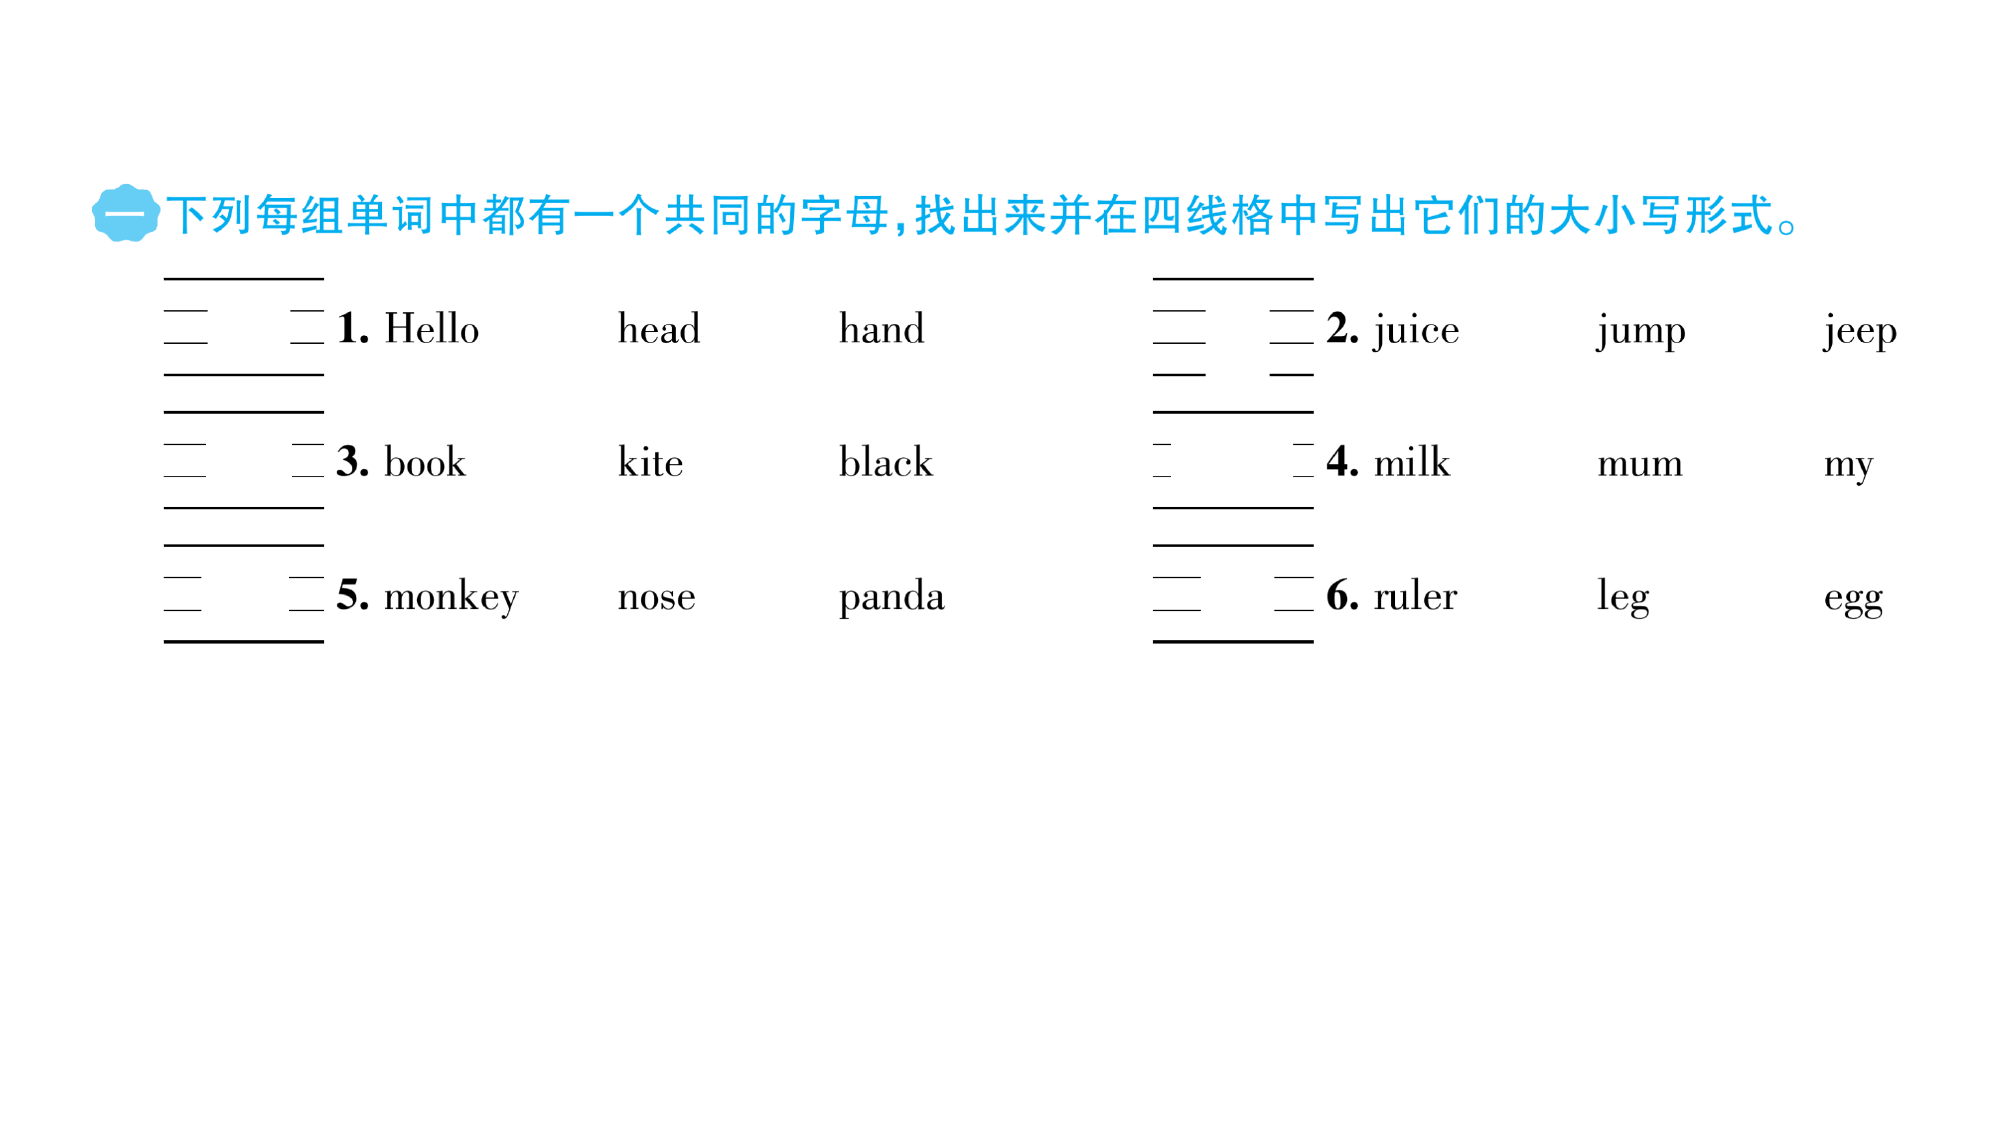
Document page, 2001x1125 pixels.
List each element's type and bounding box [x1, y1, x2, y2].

picture [88, 172, 1979, 665]
